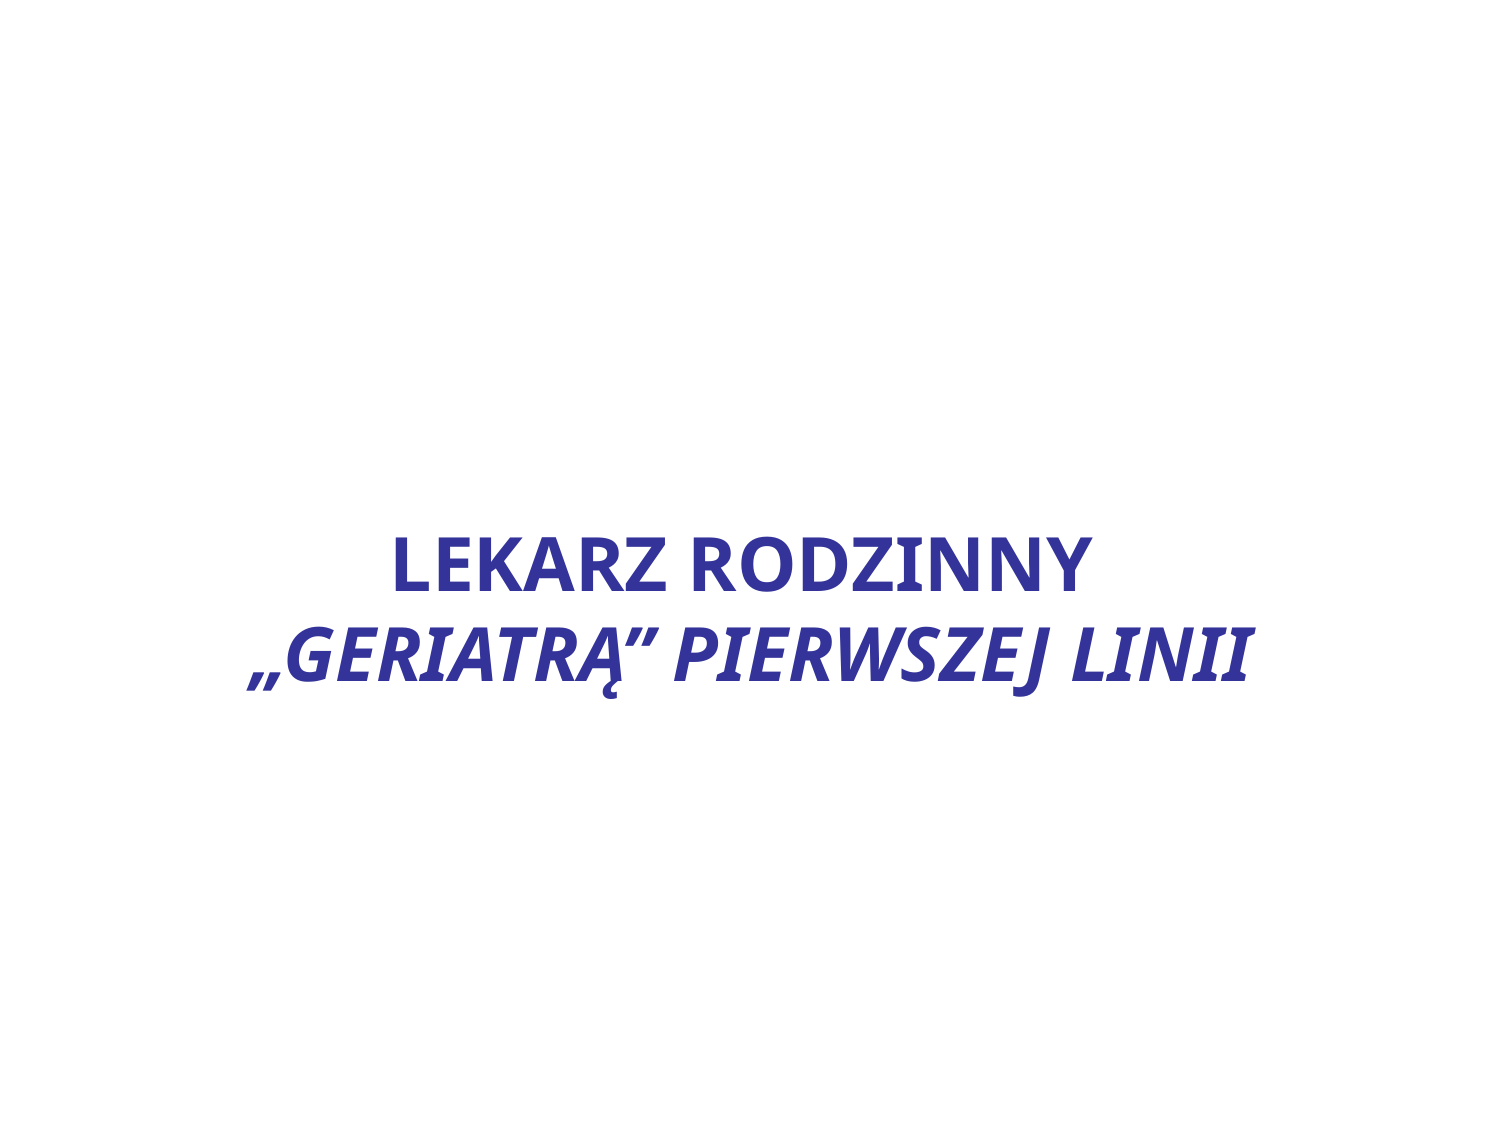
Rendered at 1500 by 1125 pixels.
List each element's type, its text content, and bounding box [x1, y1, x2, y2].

title LEKARZ RODZINNY „GERIATRĄ” PIERWSZEJ LINII [53, 432, 1450, 705]
